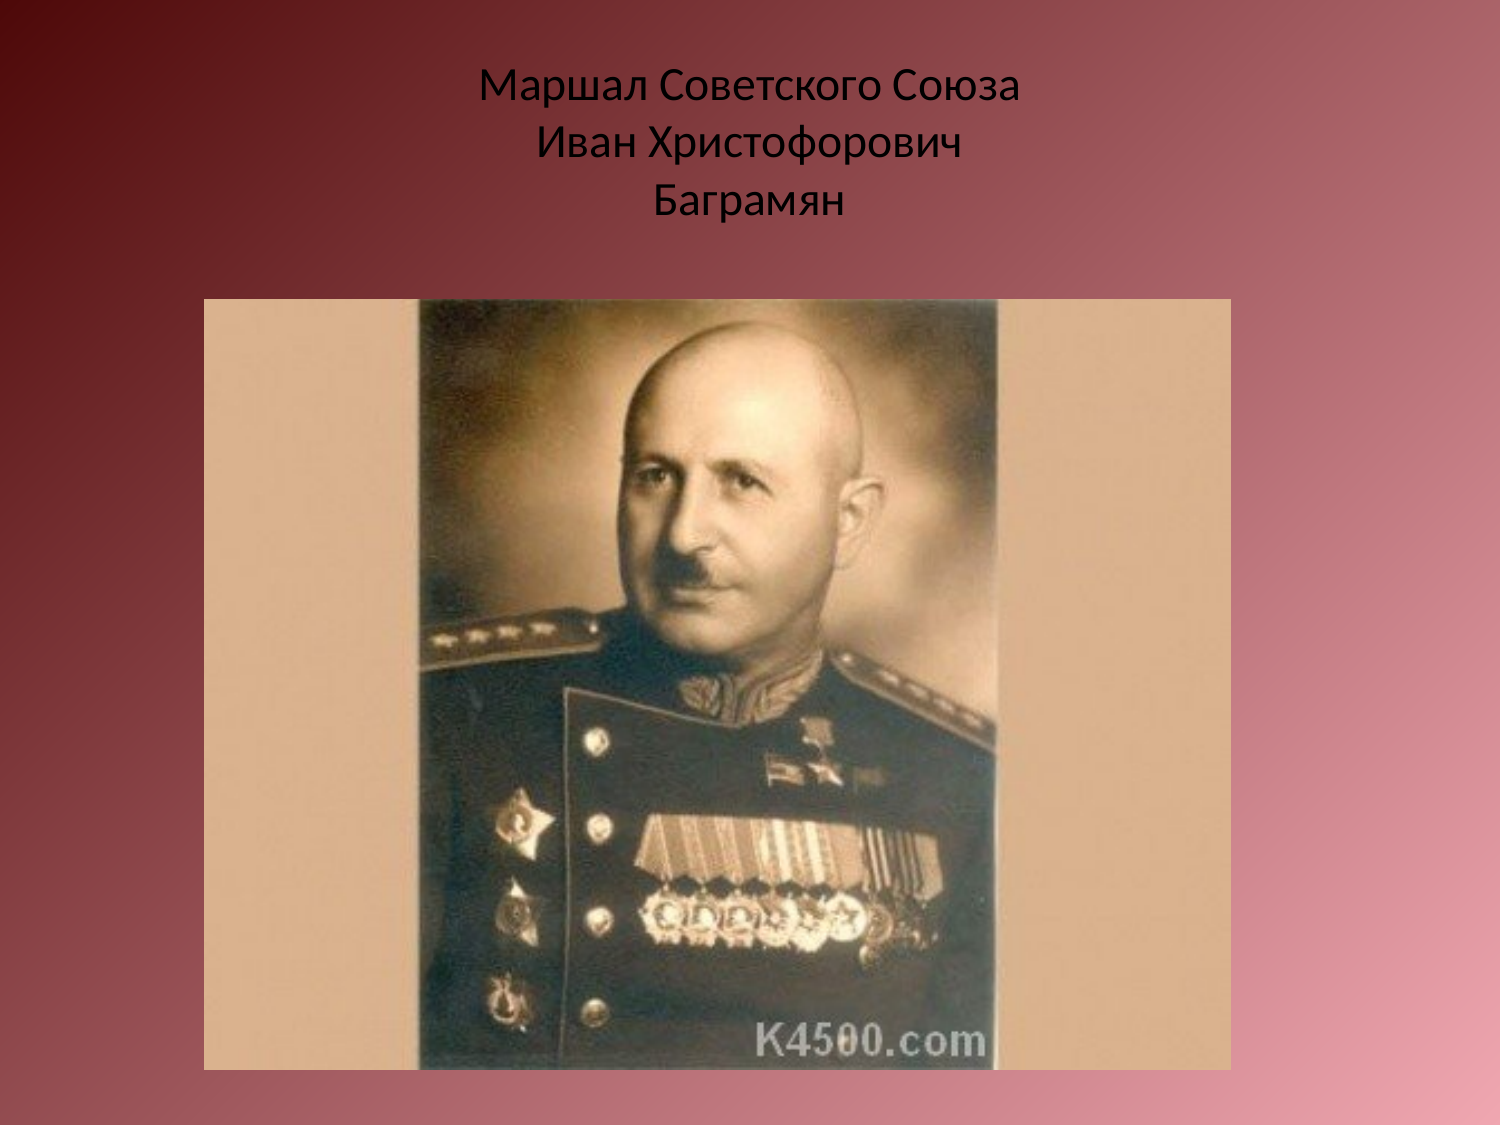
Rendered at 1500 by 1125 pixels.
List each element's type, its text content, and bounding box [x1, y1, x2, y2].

title Маршал Советского Союза Иван Христофорович Баграмян [75, 45, 1425, 233]
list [204, 299, 1231, 1070]
